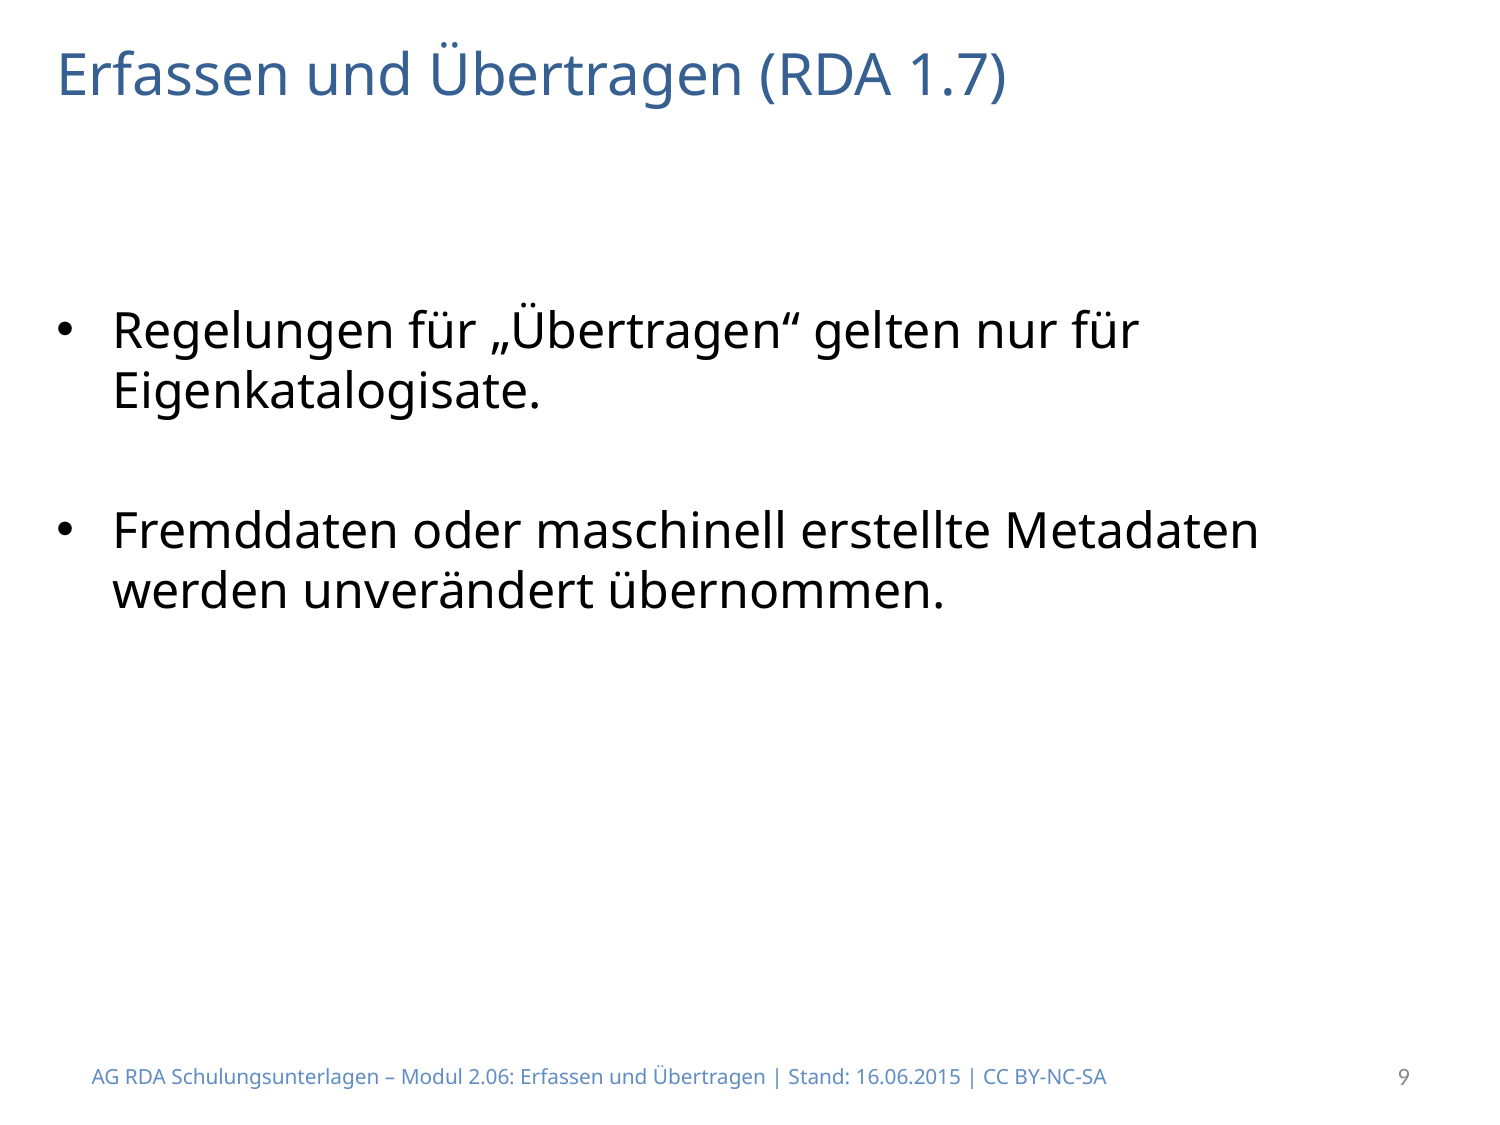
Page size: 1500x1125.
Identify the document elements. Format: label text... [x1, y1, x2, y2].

footer AG RDA Schulungsunterlagen – Modul 2.06: Erfassen und Übertragen | Stand: 16.06.2015 | CC BY-NC-SA [76, 1045, 1187, 1106]
slide_number 9 [1187, 1045, 1425, 1106]
list Regelungen für „Übertragen“ gelten nur für Eigenkatalogisate. Fremddaten oder maschinell erstellte Metadaten werden unverändert übernommen. [41, 290, 1459, 1035]
title Erfassen und Übertragen (RDA 1.7) [41, 30, 1459, 114]
